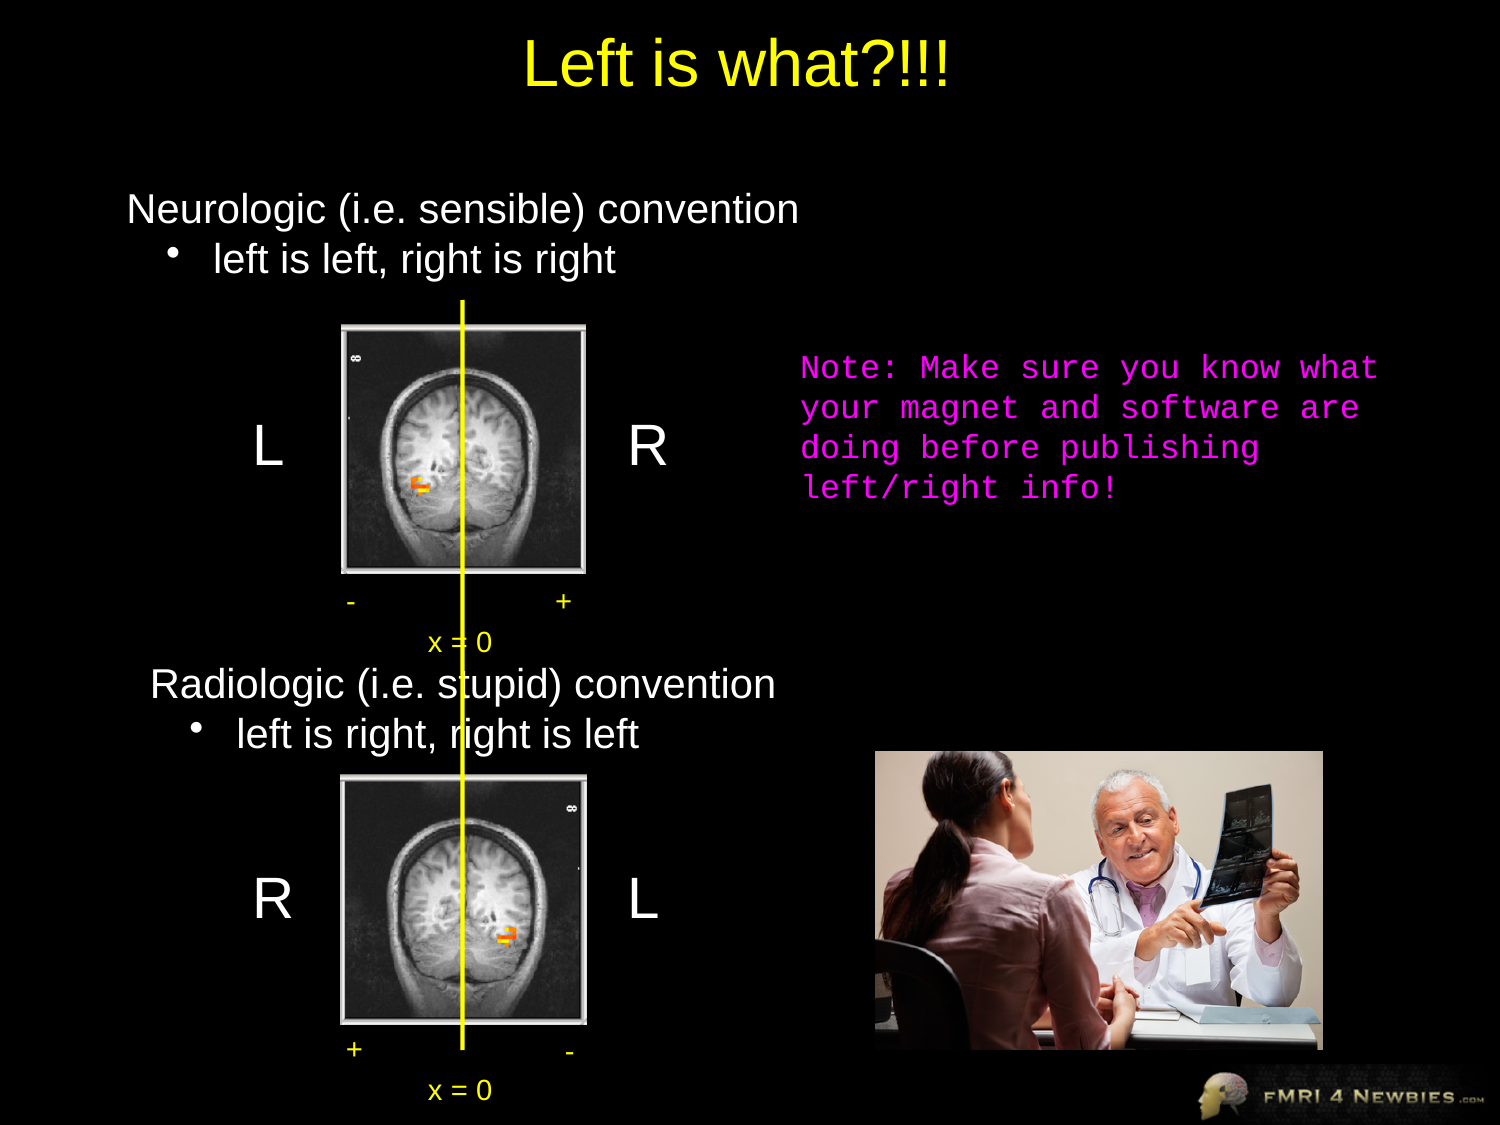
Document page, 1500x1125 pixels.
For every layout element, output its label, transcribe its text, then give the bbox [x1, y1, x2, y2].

picture [1180, 1064, 1500, 1125]
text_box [330, 299, 591, 1115]
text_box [595, 649, 792, 1026]
text_box Note: Make sure you know what your magnet and software are doing before publishing left/right info! [818, 337, 1405, 513]
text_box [135, 649, 325, 1026]
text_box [112, 174, 815, 574]
picture [875, 751, 1323, 1051]
title Left is what?!!! [99, 12, 1375, 108]
